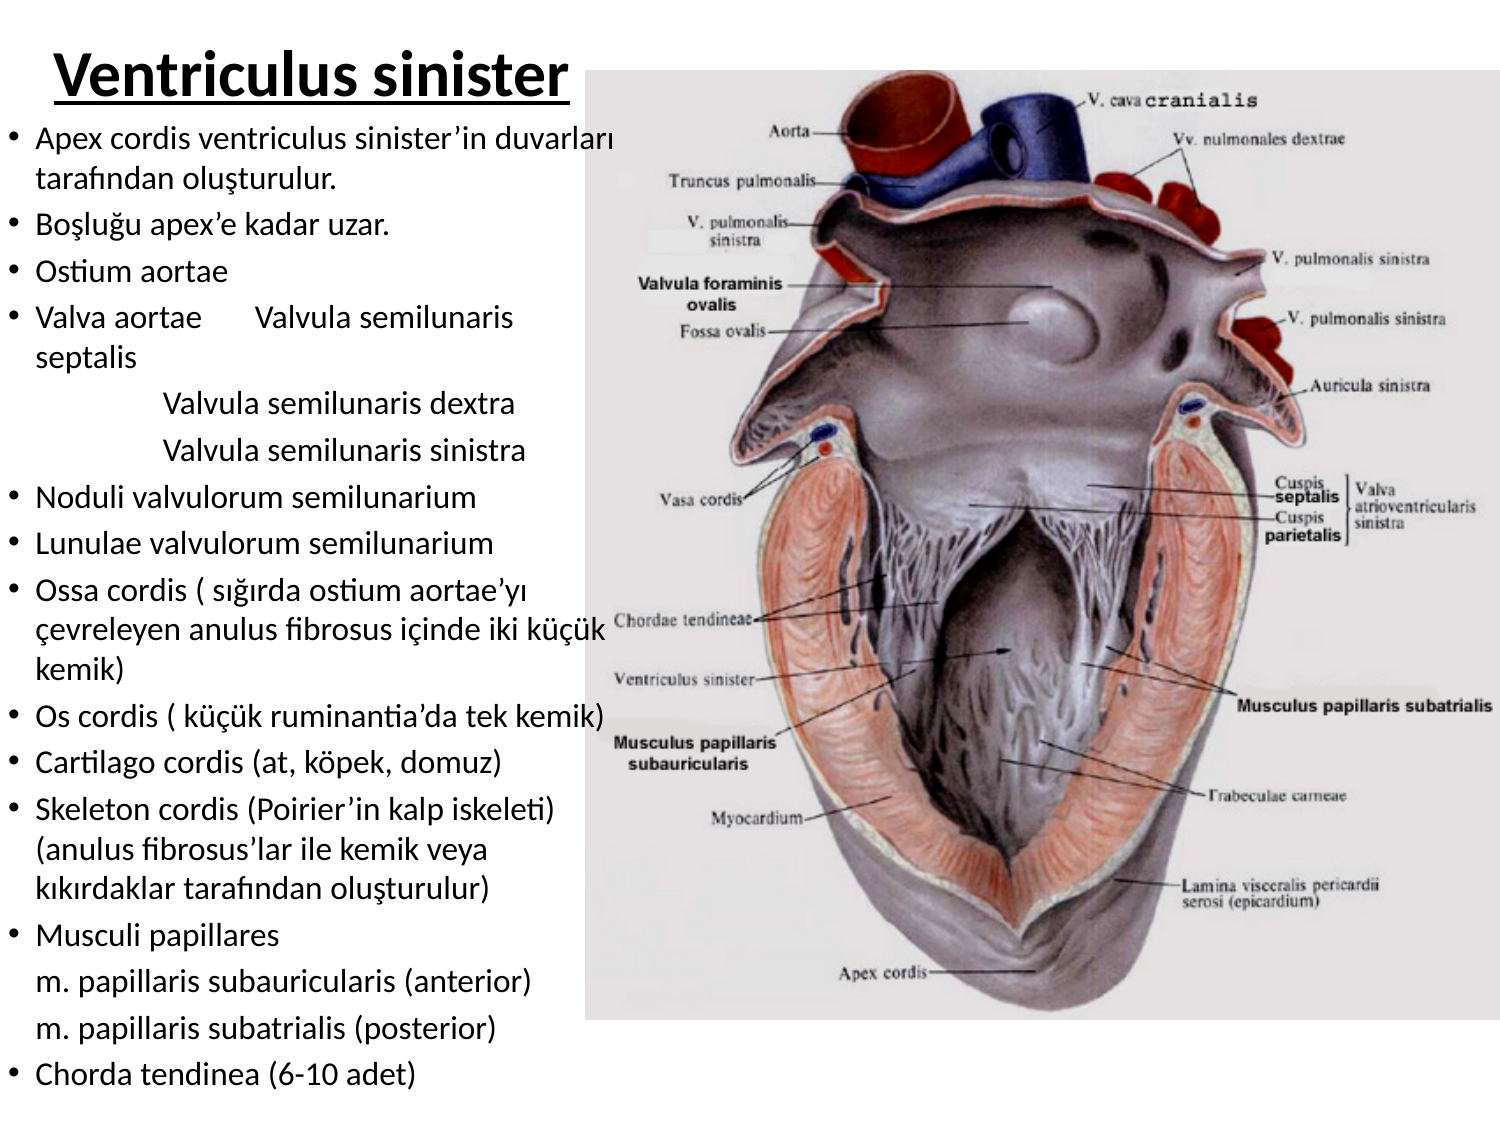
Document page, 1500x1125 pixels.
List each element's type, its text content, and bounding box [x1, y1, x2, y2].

list Ventriculus sinister Apex cordis ventriculus sinister’in duvarları tarafından oluşturulur. Boşluğu apex’e kadar uzar. Ostium aortae Valva aortae Valvula semilunaris septalis Valvula semilunaris dextra Valvula semilunaris sinistra Noduli valvulorum semilunarium Lunulae valvulorum semilunarium Ossa cordis ( sığırda ostium aortae’yı çevreleyen anulus fibrosus içinde iki küçük kemik) Os cordis ( küçük ruminantia’da tek kemik) Cartilago cordis (at, köpek, domuz) Skeleton cordis (Poirier’in kalp iskeleti) (anulus fibrosus’lar ile kemik veya kıkırdaklar tarafından oluşturulur) Musculi papillares m. papillaris subauricularis (anterior) m. papillaris subatrialis (posterior) Chorda tendinea (6-10 adet) [0, 23, 633, 1125]
picture [585, 70, 1500, 1020]
